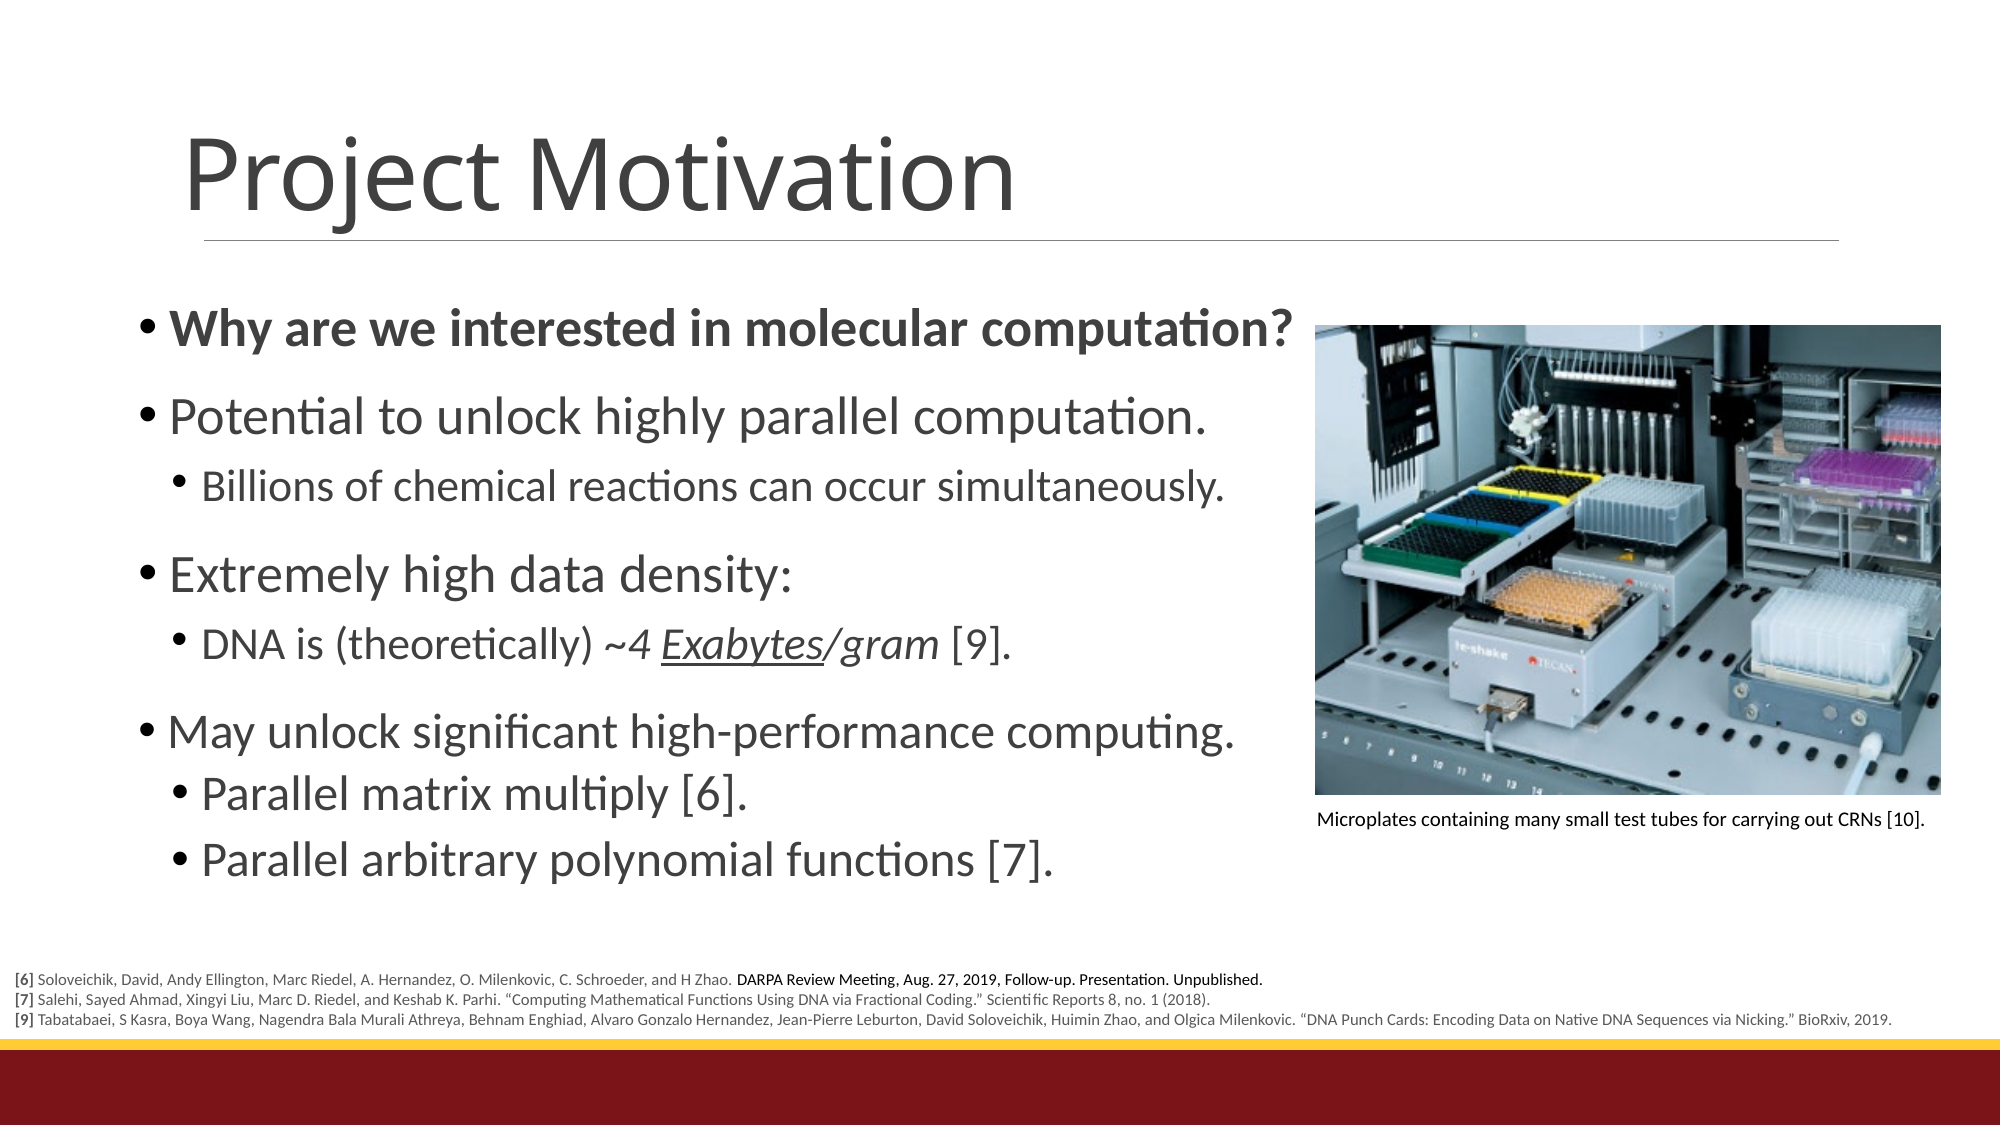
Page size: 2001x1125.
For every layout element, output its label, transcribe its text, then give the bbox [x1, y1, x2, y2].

title Project Motivation [166, 0, 1844, 238]
picture [1314, 324, 1941, 795]
text_box [7] Salehi, Sayed Ahmad, Xingyi Liu, Marc D. Riedel, and Keshab K. Parhi. “Computing Mathematical Functions Using DNA via Fractional Coding.” Scientiﬁc Reports 8, no. 1 (2018). [0, 981, 1411, 1017]
text_box [6] Soloveichik, David, Andy Ellington, Marc Riedel, A. Hernandez, O. Milenkovic, C. Schroeder, and H Zhao. DARPA Review Meeting, Aug. 27, 2019, Follow-up. Presentation. Unpublished. [9] Tabatabaei, S Kasra, Boya Wang, Nagendra Bala Murali Athreya, Behnam Enghiad, Alvaro Gonzalo Hernandez, Jean-Pierre Leburton, David Soloveichik, Huimin Zhao, and Olgica Milenkovic. “DNA Punch Cards: Encoding Data on Native DNA Sequences via Nicking.” BioRxiv, 2019. [0, 961, 1927, 1077]
list Why are we interested in molecular computation? Potential to unlock highly parallel computation. Billions of chemical reactions can occur simultaneously. Extremely high data density: DNA is (theoretically) ~4 Exabytes/gram [9]. May unlock significant high-performance computing. Parallel matrix multiply [6]. Parallel arbitrary polynomial functions [7]. [138, 292, 1789, 953]
text_box Microplates containing many small test tubes for carrying out CRNs [10]. [1302, 798, 1954, 838]
